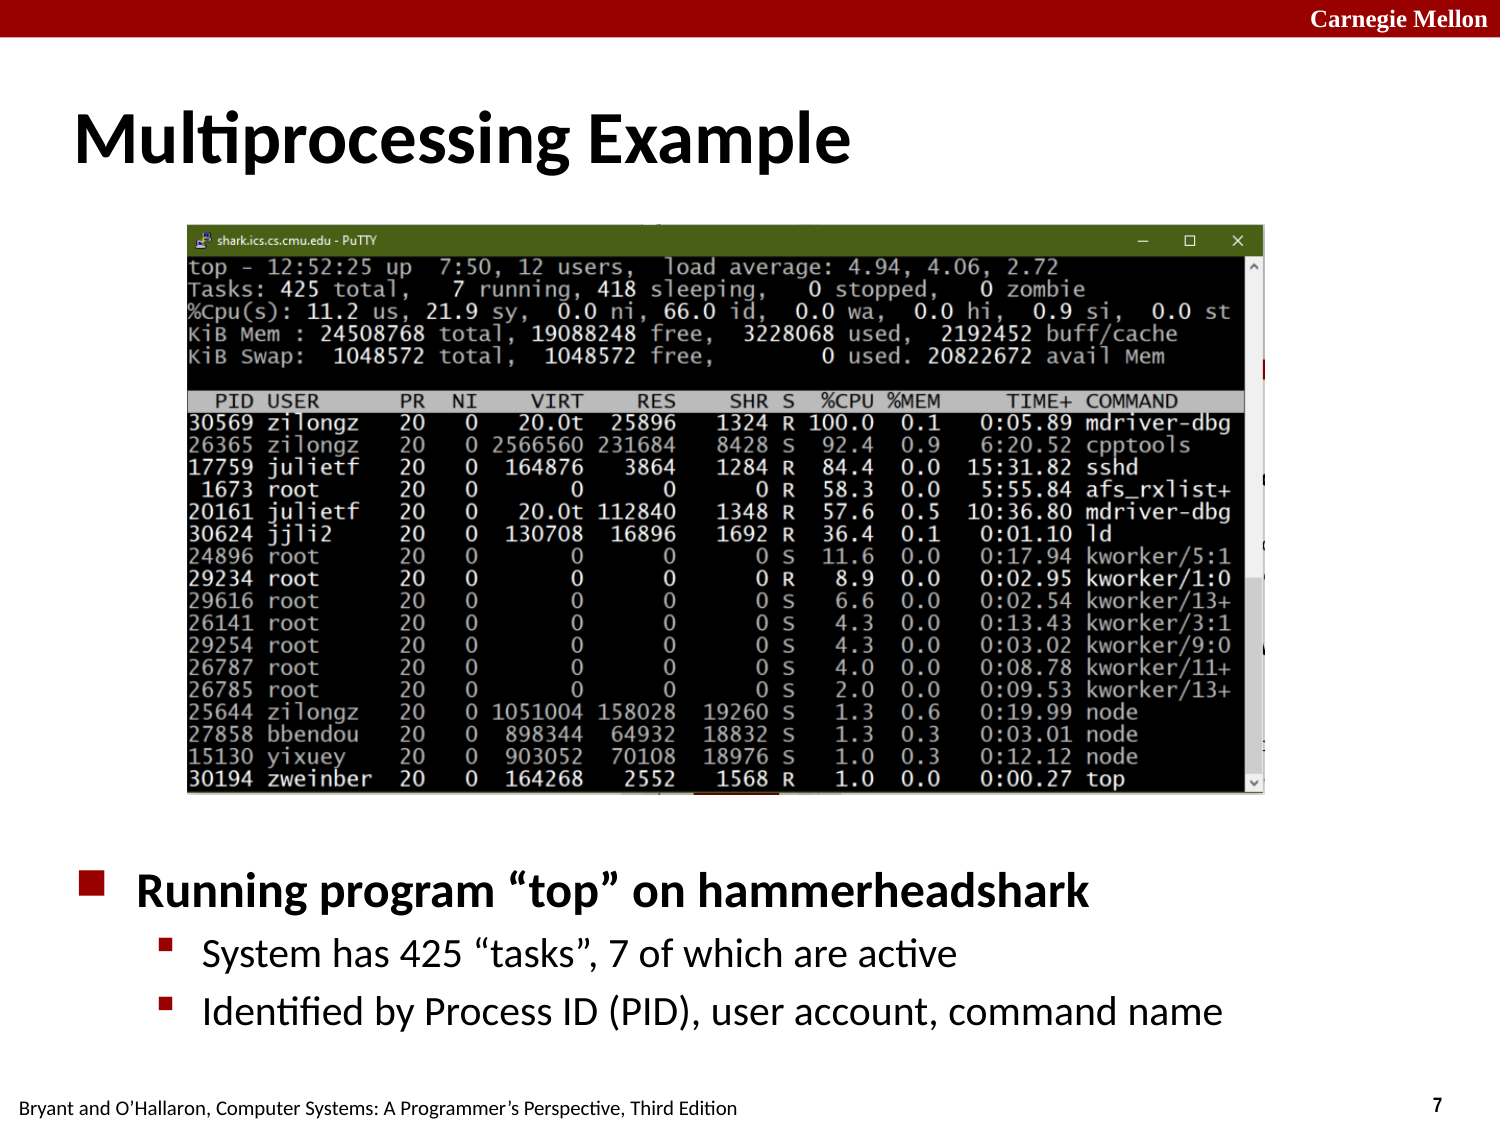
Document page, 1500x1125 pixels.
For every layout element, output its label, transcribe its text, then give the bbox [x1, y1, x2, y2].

list Running program “top” on hammerheadshark System has 425 “tasks”, 7 of which are active Identified by Process ID (PID), user account, command name [64, 849, 1361, 1054]
picture [187, 224, 1265, 796]
title Multiprocessing Example [58, 71, 1305, 197]
